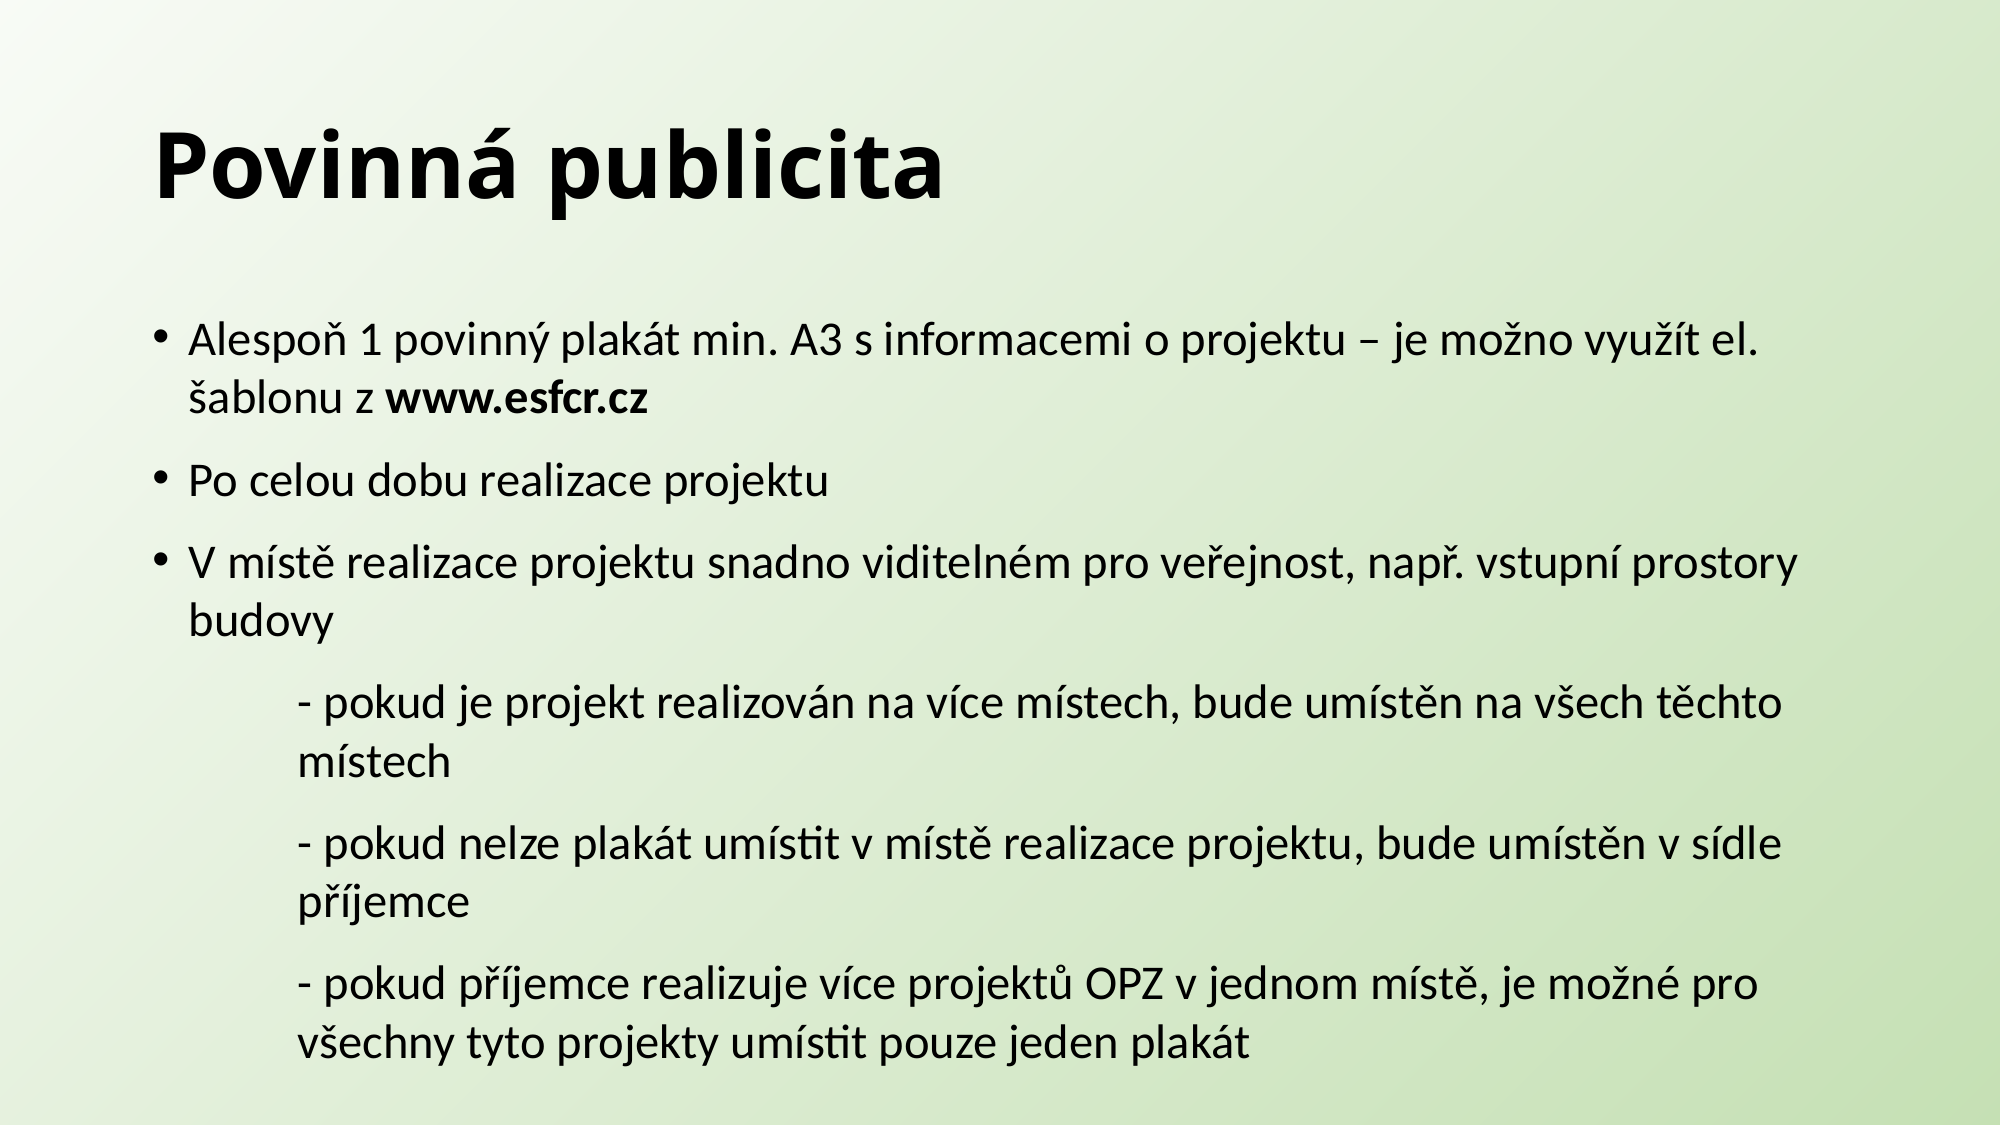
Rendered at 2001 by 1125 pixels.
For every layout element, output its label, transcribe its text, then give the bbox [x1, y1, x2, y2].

title Povinná publicita [137, 59, 1863, 278]
list Alespoň 1 povinný plakát min. A3 s informacemi o projektu – je možno využít el. šablonu z www.esfcr.cz Po celou dobu realizace projektu V místě realizace projektu snadno viditelném pro veřejnost, např. vstupní prostory budovy - pokud je projekt realizován na více místech, bude umístěn na všech těchto místech - pokud nelze plakát umístit v místě realizace projektu, bude umístěn v sídle příjemce - pokud příjemce realizuje více projektů OPZ v jednom místě, je možné pro všechny tyto projekty umístit pouze jeden plakát [137, 299, 1863, 1084]
